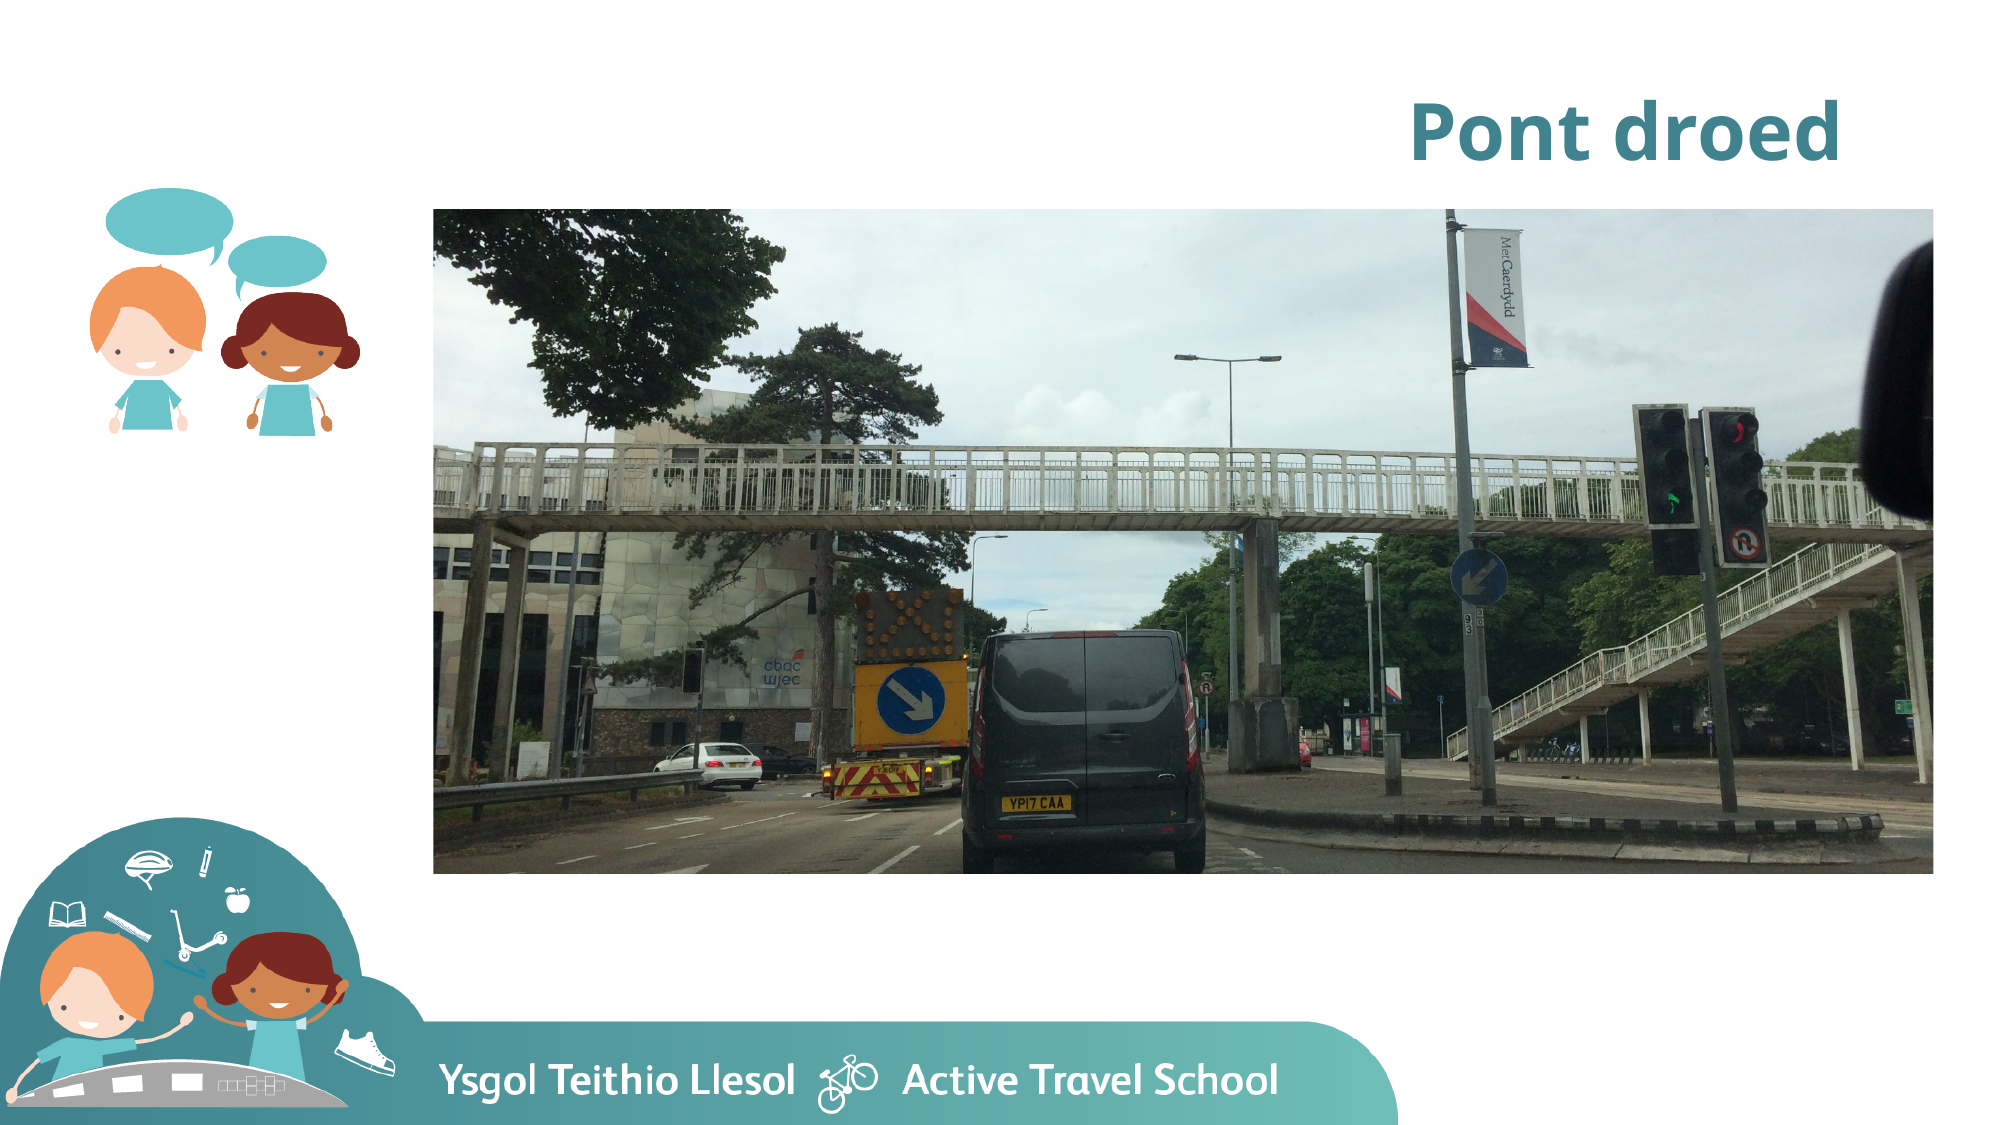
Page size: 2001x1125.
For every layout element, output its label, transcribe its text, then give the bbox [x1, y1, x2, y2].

text_box Pont droed [1392, 73, 1874, 208]
picture [0, 0, 1934, 1125]
